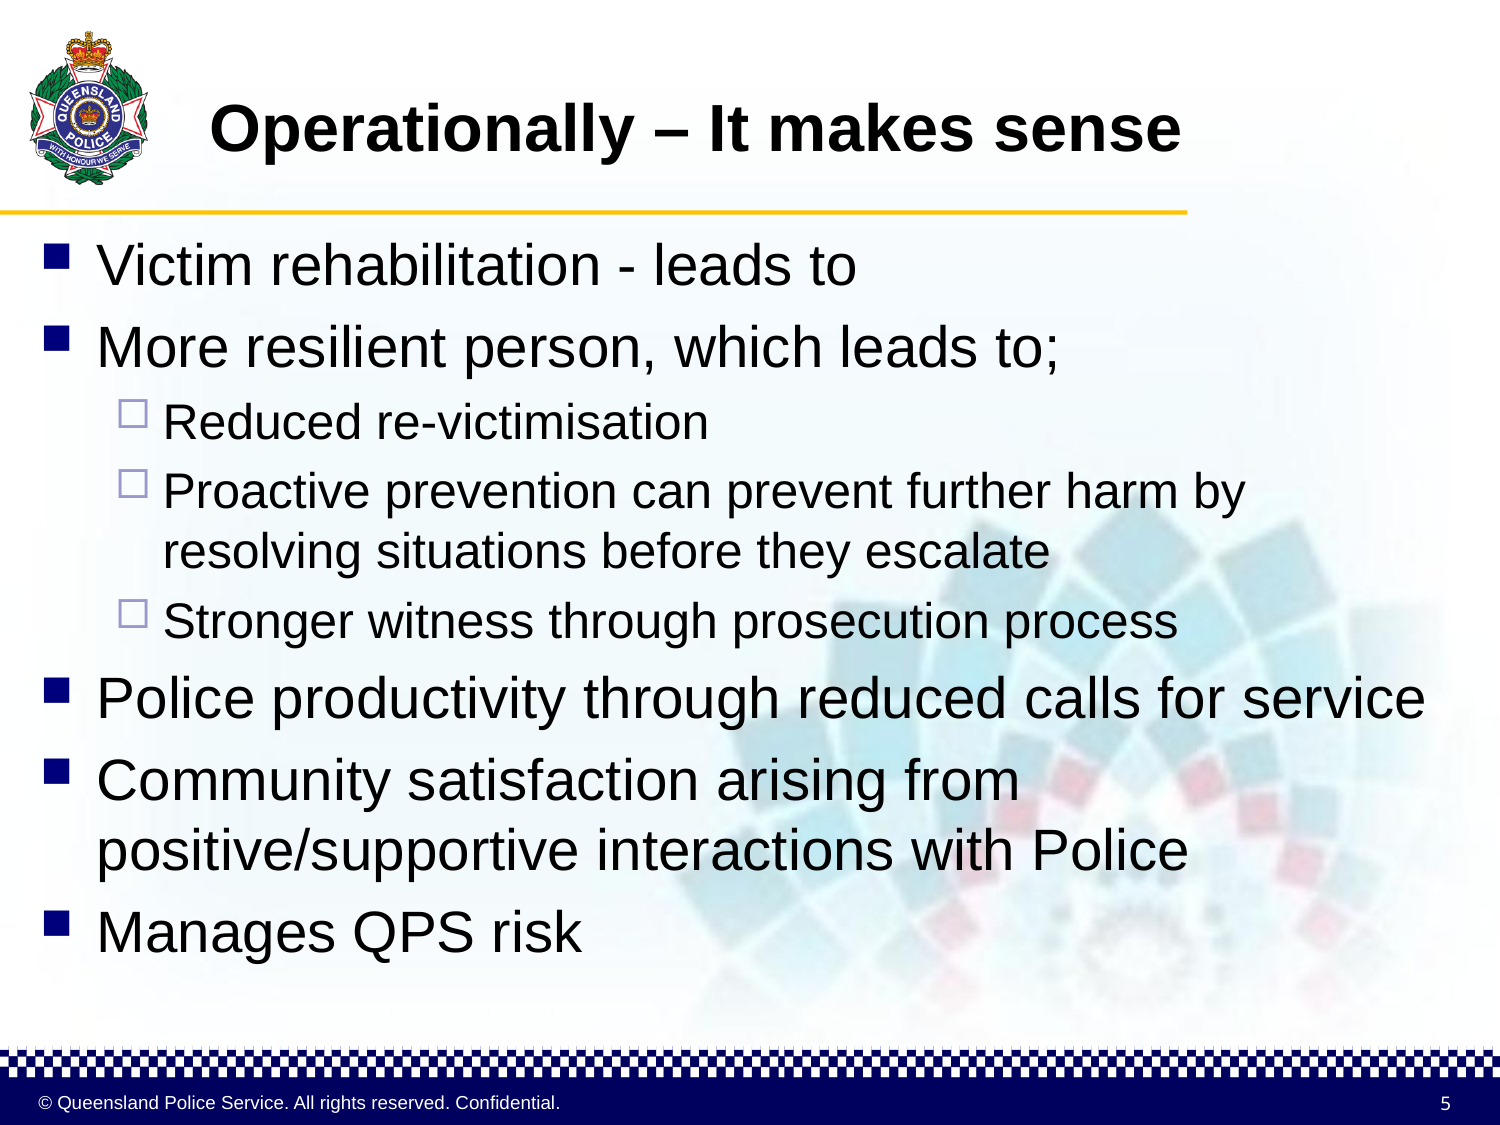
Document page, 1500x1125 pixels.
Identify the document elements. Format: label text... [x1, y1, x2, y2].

list Victim rehabilitation - leads to More resilient person, which leads to; Reduced re-victimisation Proactive prevention can prevent further harm by resolving situations before they escalate Stronger witness through prosecution process Police productivity through reduced calls for service Community satisfaction arising from positive/supportive interactions with Police Manages QPS risk [25, 219, 1467, 988]
text_box Operationally – It makes sense [194, 77, 1247, 172]
slide_number 5 [1352, 1082, 1467, 1125]
picture [0, 0, 1500, 1100]
